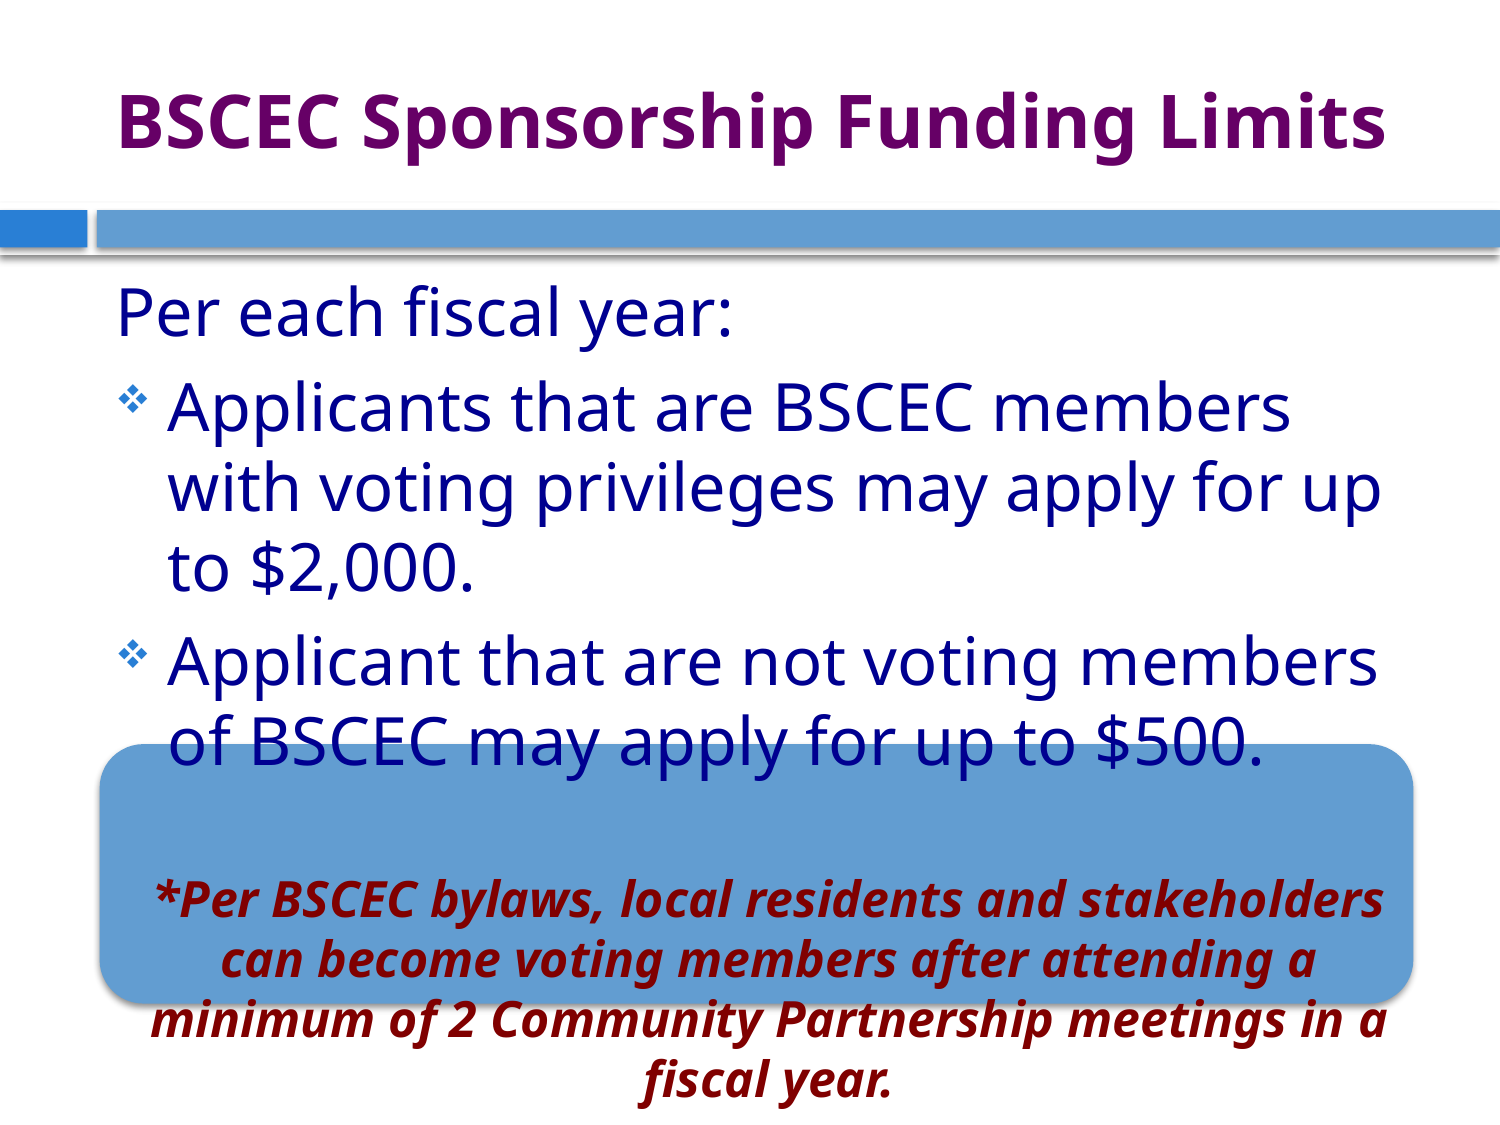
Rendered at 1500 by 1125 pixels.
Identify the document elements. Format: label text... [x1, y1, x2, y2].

title BSCEC Sponsorship Funding Limits [100, 37, 1438, 200]
list Per each fiscal year: Applicants that are BSCEC members with voting privileges may apply for up to $2,000. Applicant that are not voting members of BSCEC may apply for up to $500. *Per BSCEC bylaws, local residents and stakeholders can become voting members after attending a minimum of 2 Community Partnership meetings in a fiscal year. [100, 262, 1438, 1070]
